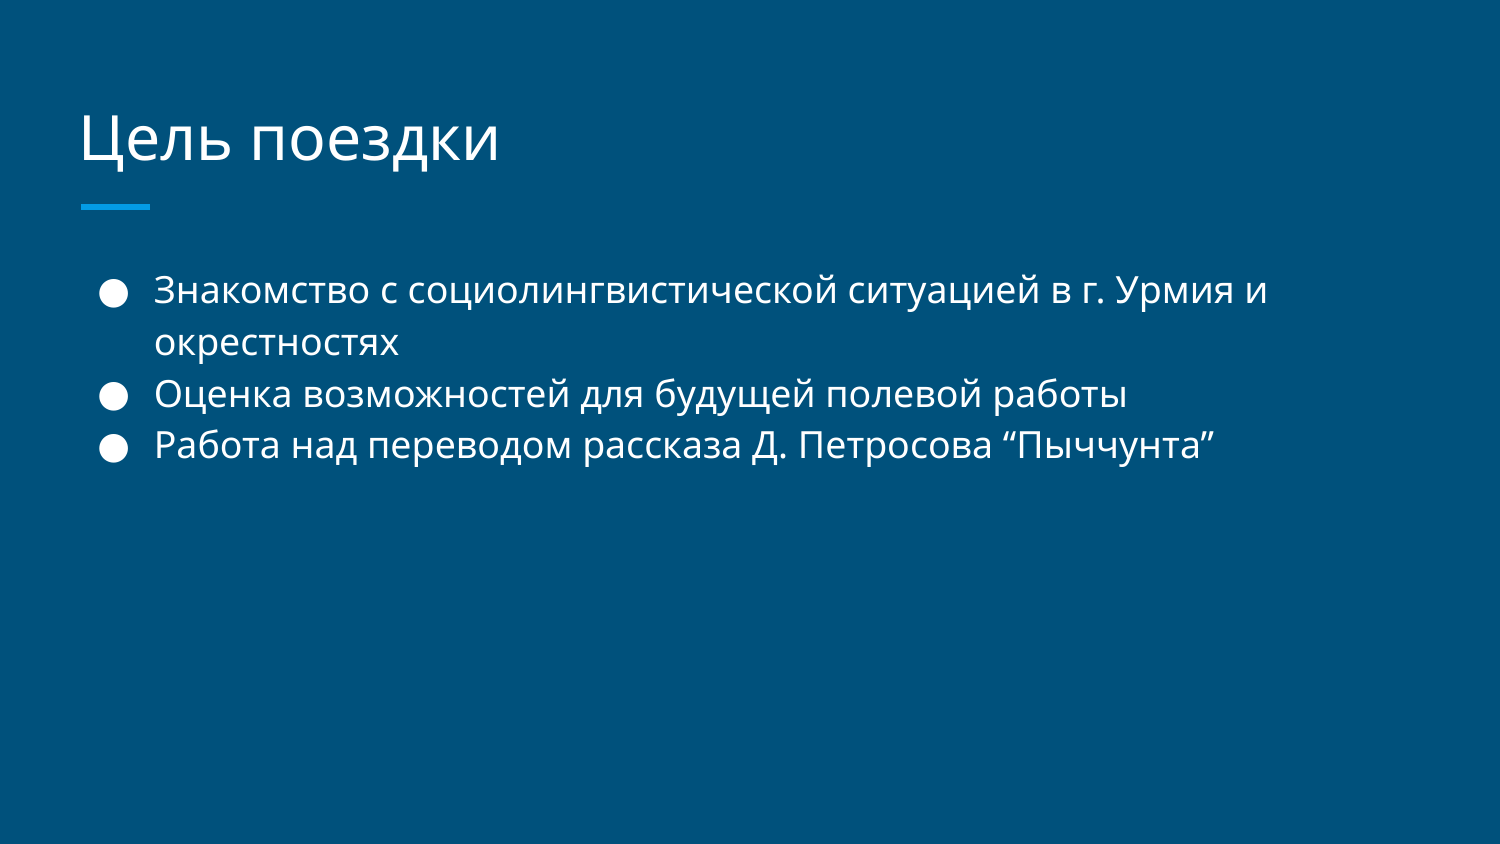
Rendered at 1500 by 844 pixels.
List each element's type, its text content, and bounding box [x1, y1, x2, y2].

list Знакомство с социолингвистической ситуацией в г. Урмия и окрестностях Оценка возможностей для будущей полевой работы Работа над переводом рассказа Д. Петросова “Пыччунта” [63, 244, 1437, 750]
title Цель поездки [63, 75, 1437, 188]
